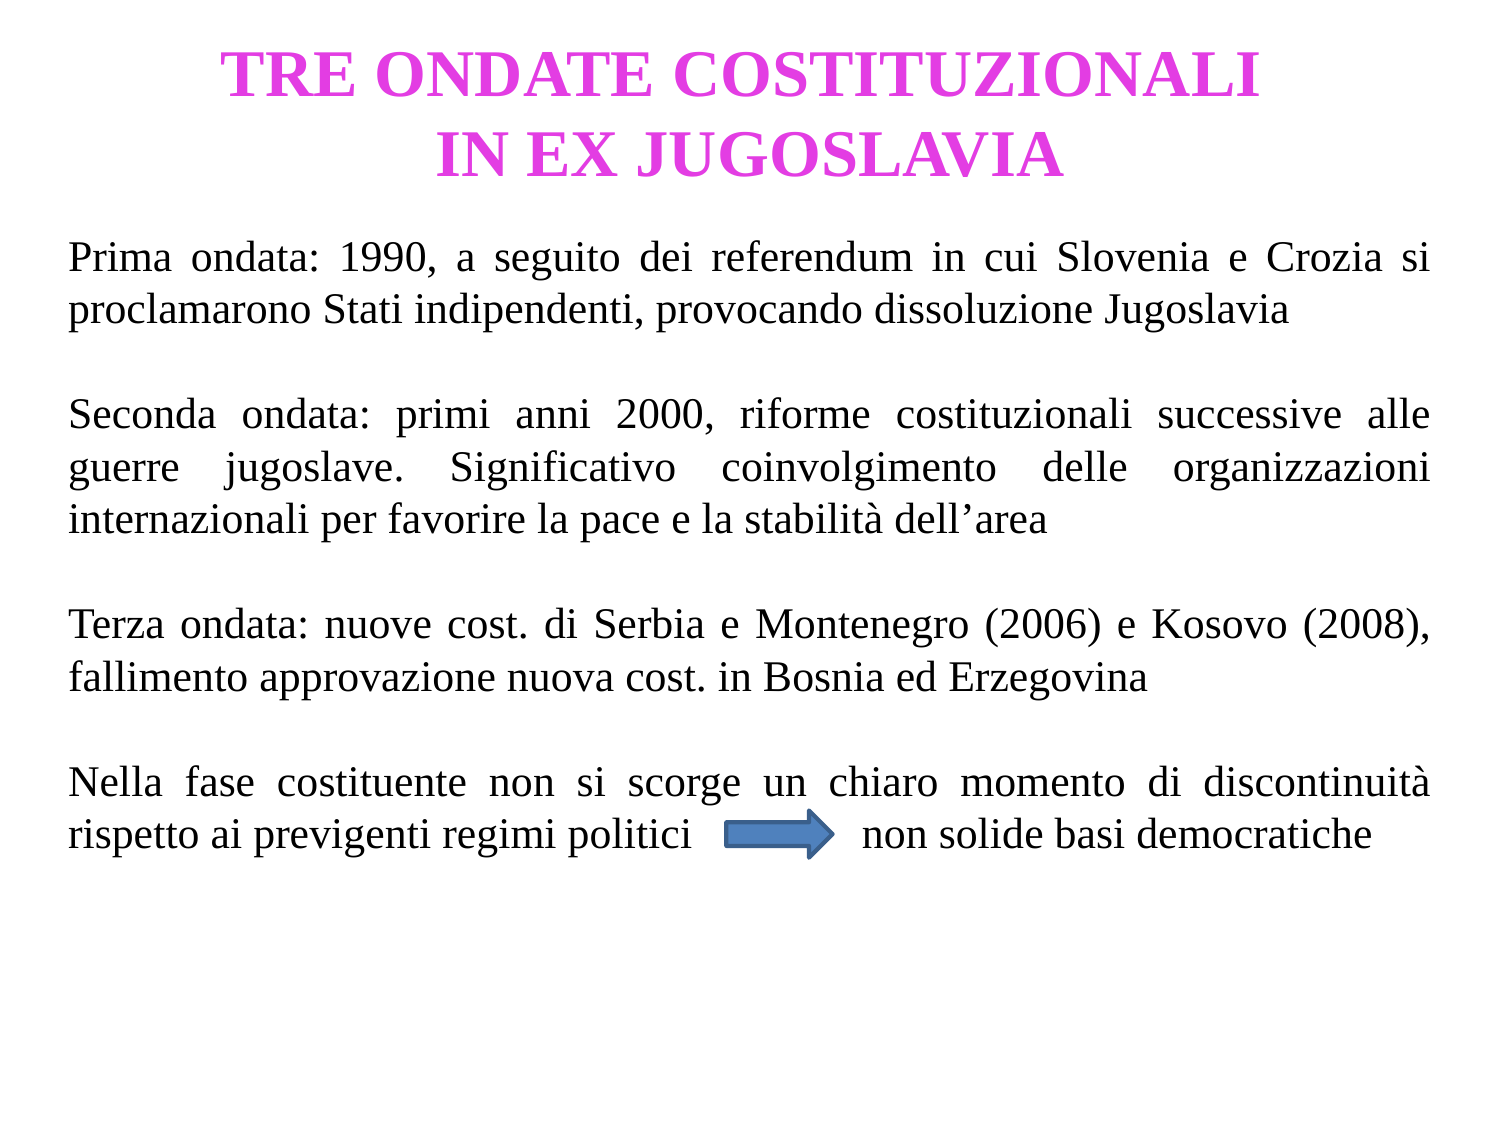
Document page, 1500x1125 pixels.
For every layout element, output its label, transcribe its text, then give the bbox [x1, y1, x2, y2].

subtitle Prima ondata: 1990, a seguito dei referendum in cui Slovenia e Crozia si proclamarono Stati indipendenti, provocando dissoluzione Jugoslavia Seconda ondata: primi anni 2000, riforme costituzionali successive alle guerre jugoslave. Significativo coinvolgimento delle organizzazioni internazionali per favorire la pace e la stabilità dell’area Terza ondata: nuove cost. di Serbia e Montenegro (2006) e Kosovo (2008), fallimento approvazione nuova cost. in Bosnia ed Erzegovina Nella fase costituente non si scorge un chiaro momento di discontinuità rispetto ai previgenti regimi politici non solide basi democratiche [53, 219, 1447, 1047]
title TRE ONDATE COSTITUZIONALI IN EX JUGOSLAVIA [0, 0, 1500, 220]
text_box [724, 808, 835, 860]
